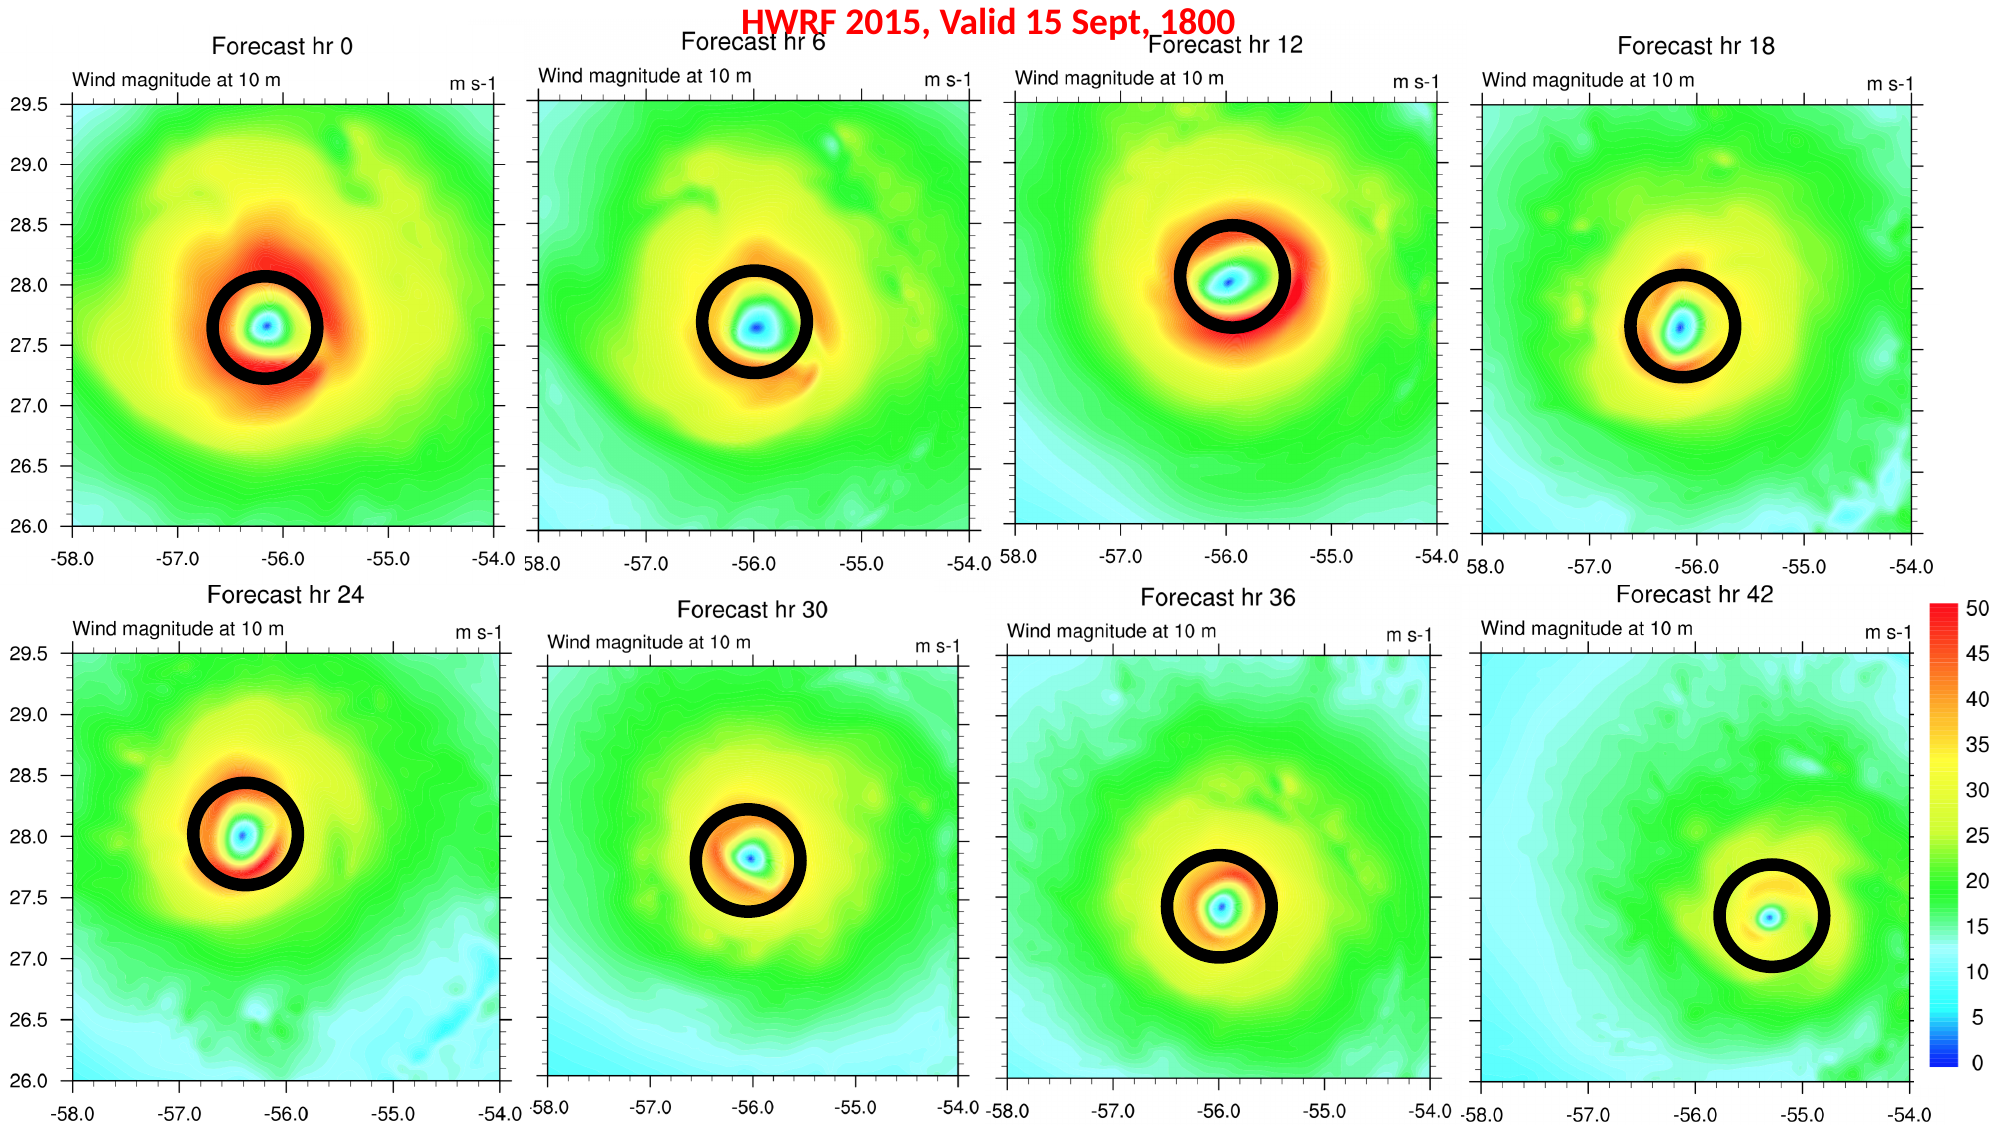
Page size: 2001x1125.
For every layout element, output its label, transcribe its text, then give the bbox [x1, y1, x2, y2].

text_box HWRF 2015, Valid 15 Sept, 1800 [726, 0, 1251, 20]
picture [0, 19, 2000, 1125]
